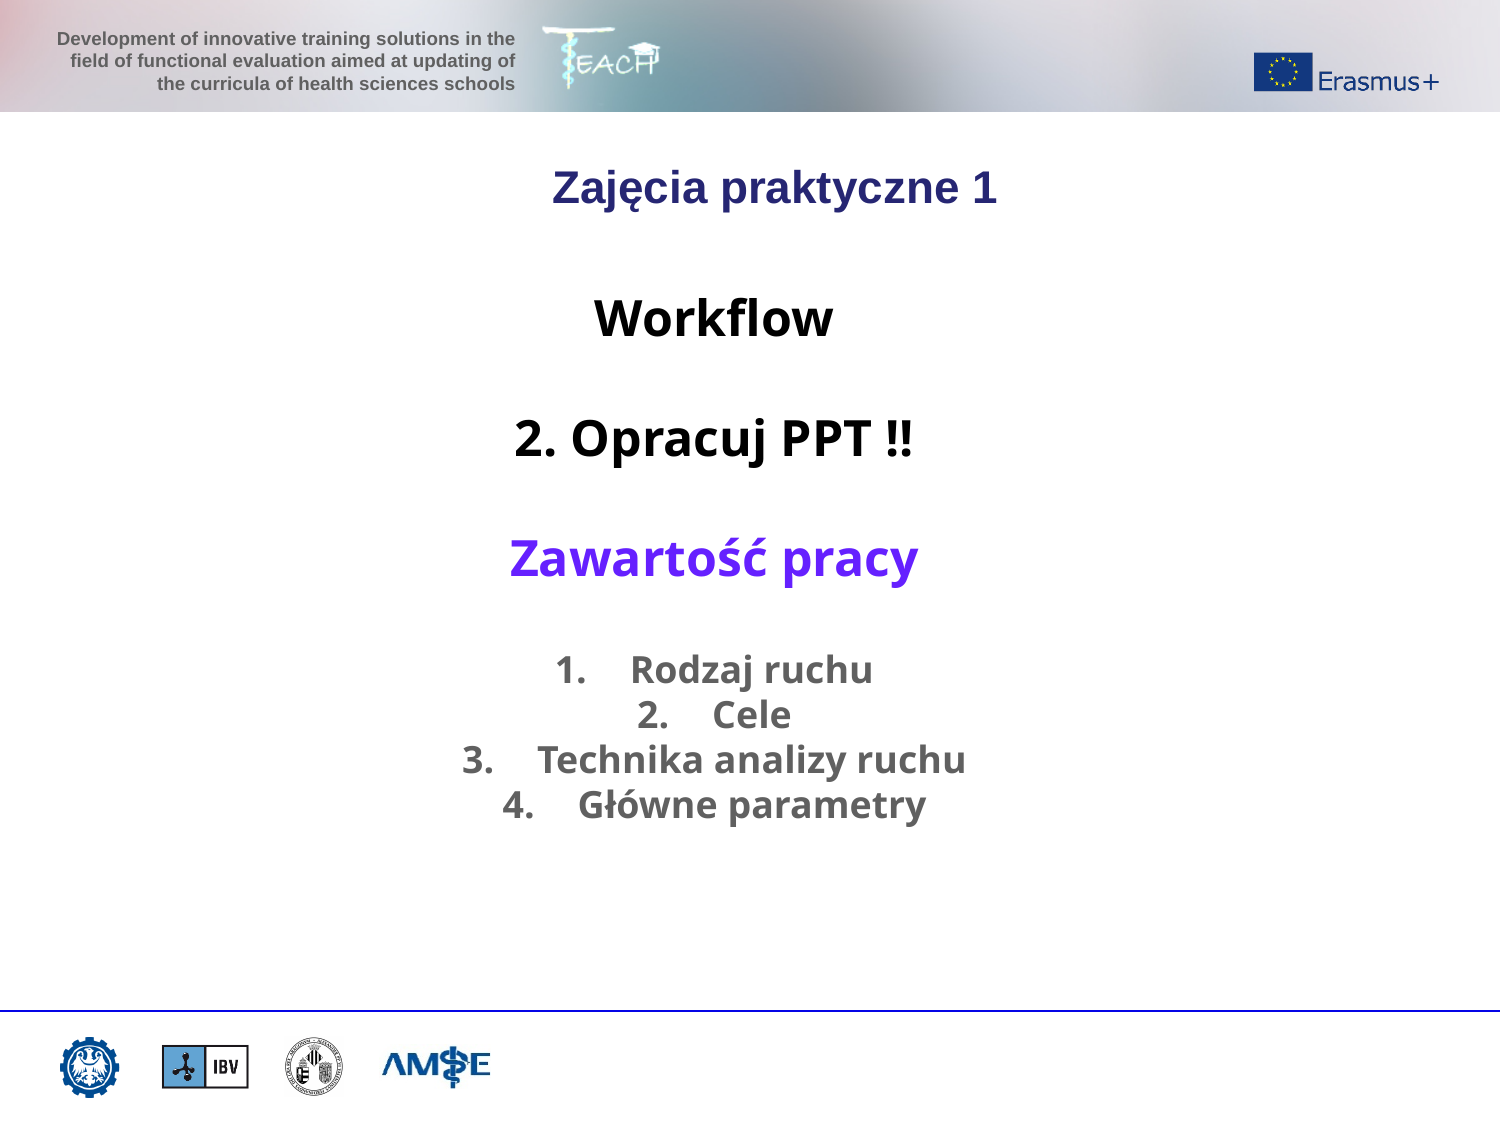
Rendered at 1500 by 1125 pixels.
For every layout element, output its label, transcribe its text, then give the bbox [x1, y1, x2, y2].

picture [161, 1044, 249, 1089]
text_box Workflow 2. Opracuj PPT !! Zawartość pracy Rodzaj ruchu Cele Technika analizy ruchu Główne parametry [123, 278, 1306, 379]
picture [53, 1035, 126, 1099]
text_box Zajęcia praktyczne 1 [101, 150, 1449, 221]
picture [0, 0, 1500, 112]
picture [284, 1036, 344, 1097]
picture [379, 1044, 491, 1089]
